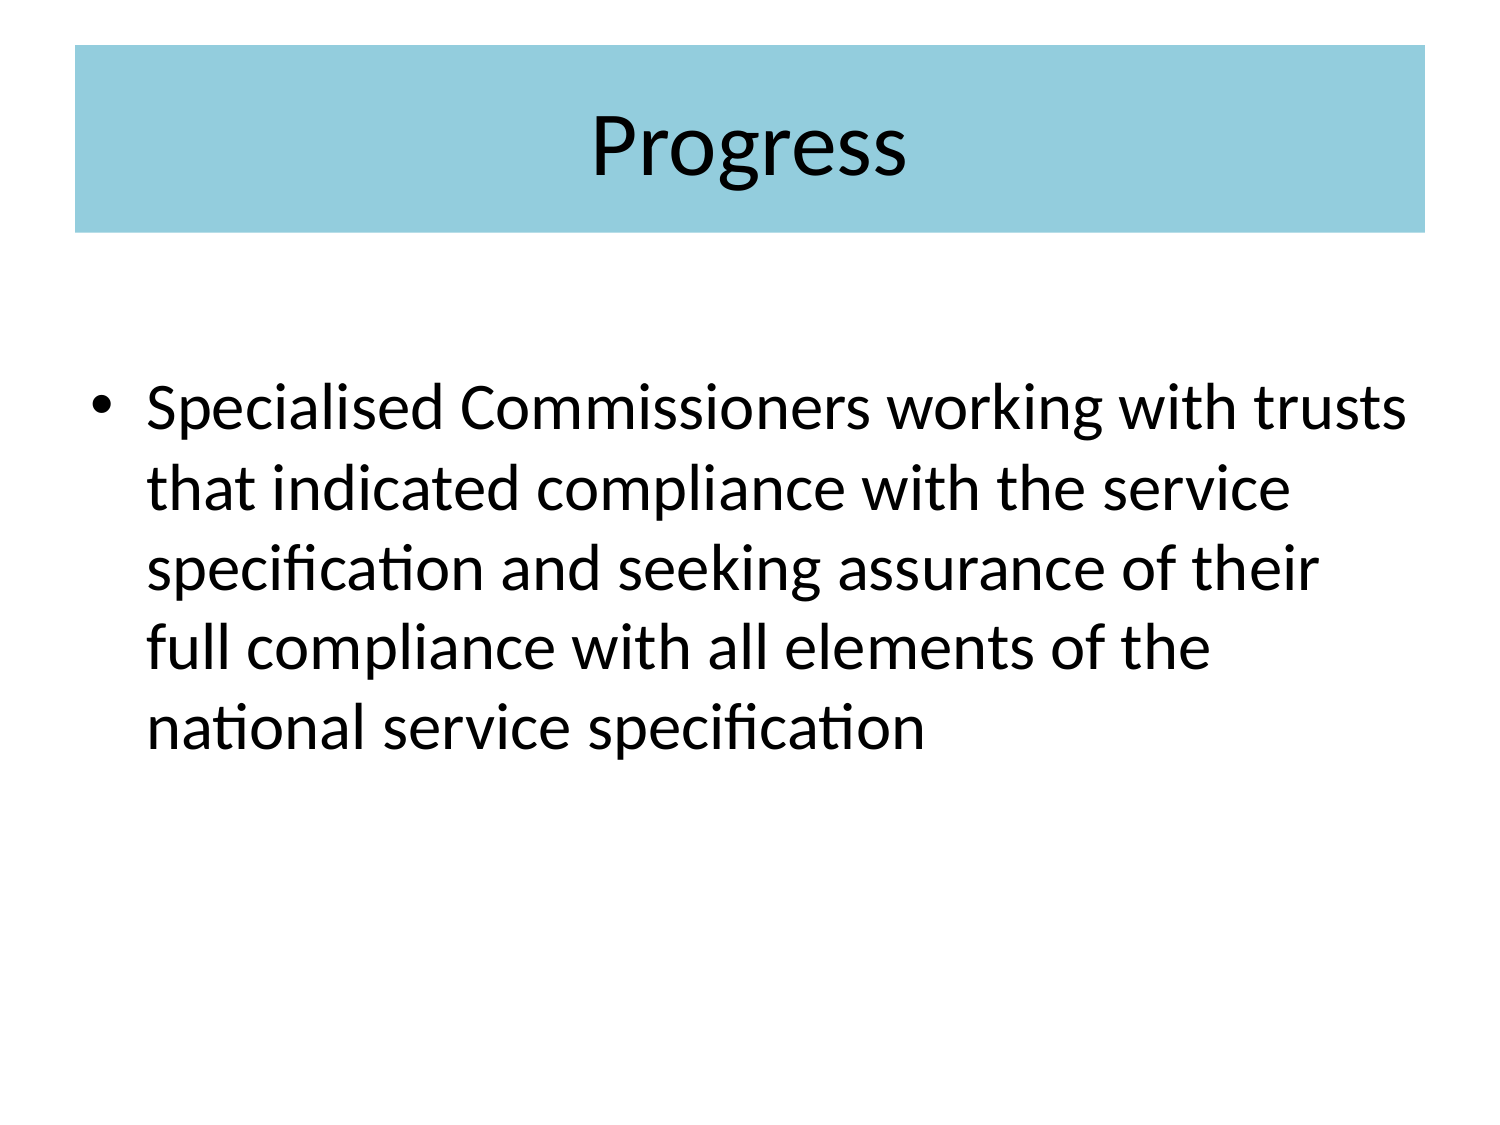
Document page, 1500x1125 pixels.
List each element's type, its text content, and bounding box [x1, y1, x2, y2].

list Specialised Commissioners working with trusts that indicated compliance with the service specification and seeking assurance of their full compliance with all elements of the national service specification [75, 262, 1425, 1005]
title Progress [75, 45, 1425, 233]
